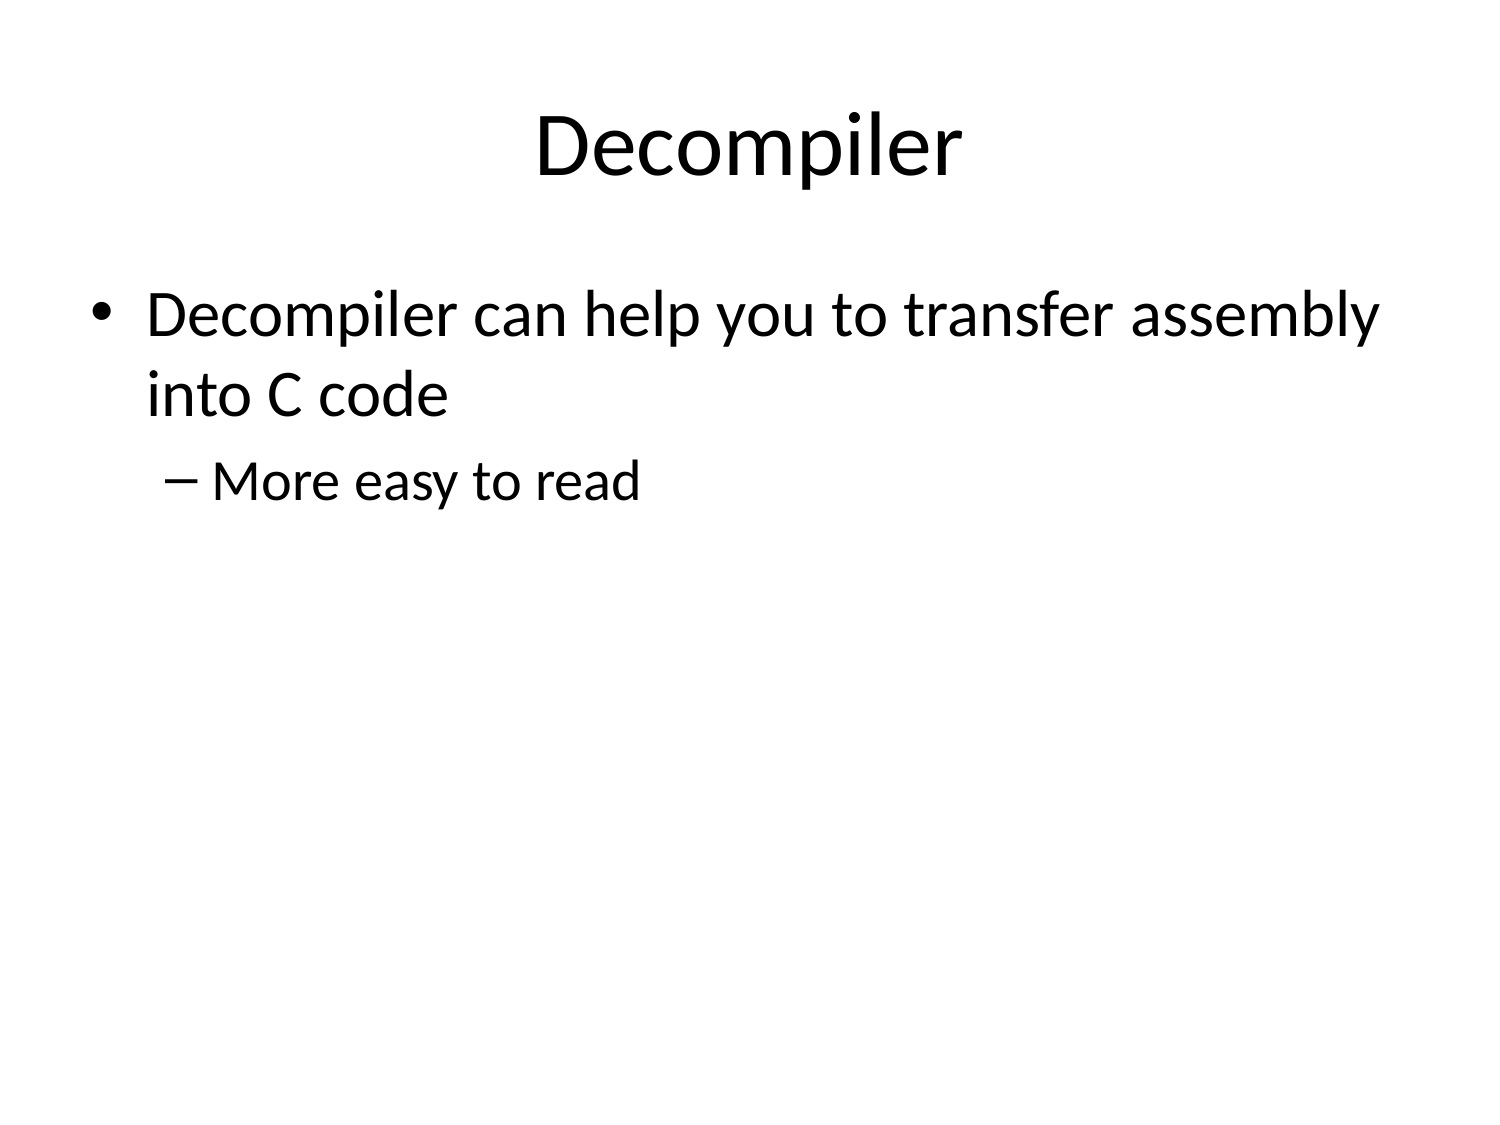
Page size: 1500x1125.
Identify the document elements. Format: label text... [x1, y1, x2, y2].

list Decompiler can help you to transfer assembly into C code More easy to read [75, 262, 1425, 1005]
title Decompiler [75, 45, 1425, 233]
